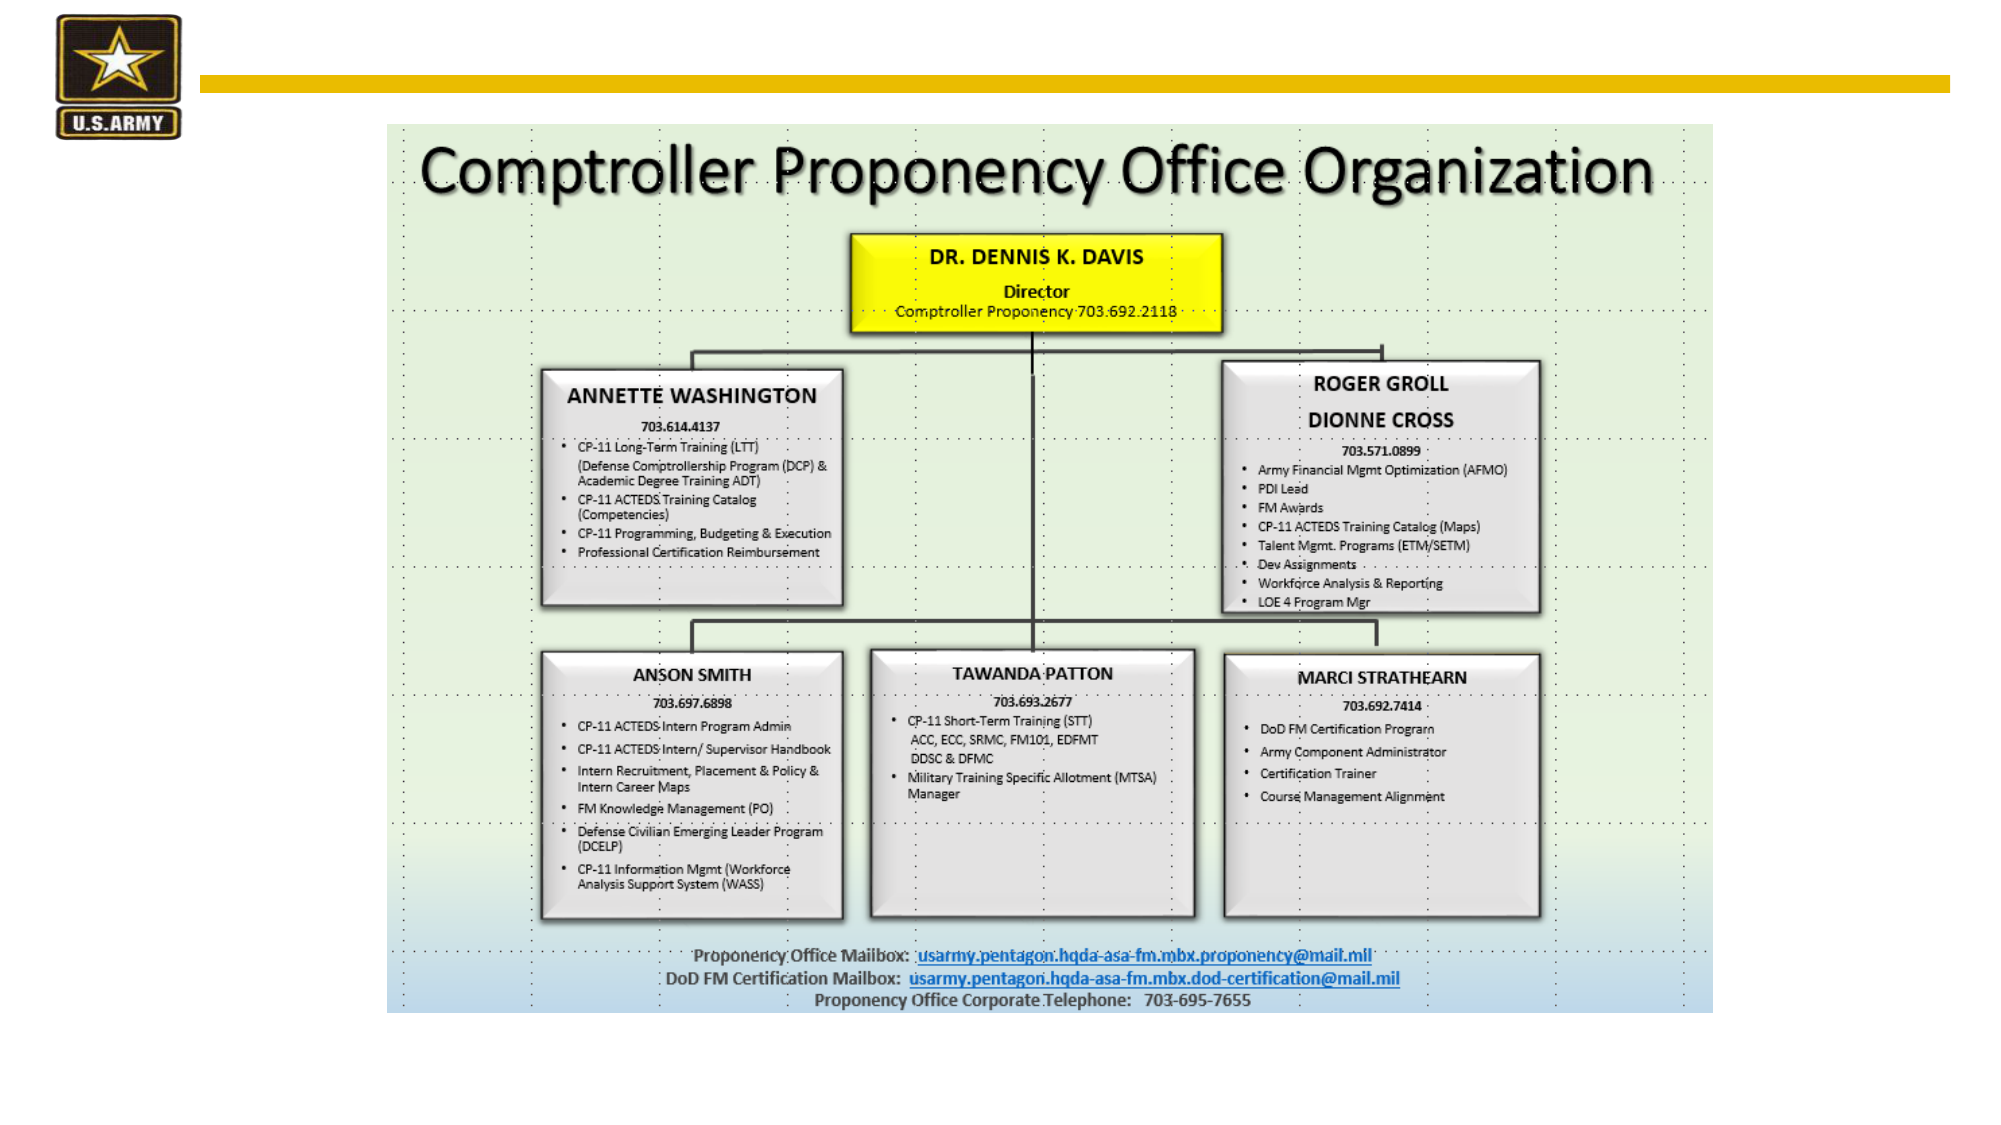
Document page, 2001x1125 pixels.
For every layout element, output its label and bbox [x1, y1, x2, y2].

picture [387, 124, 1713, 1013]
picture [50, 12, 197, 141]
